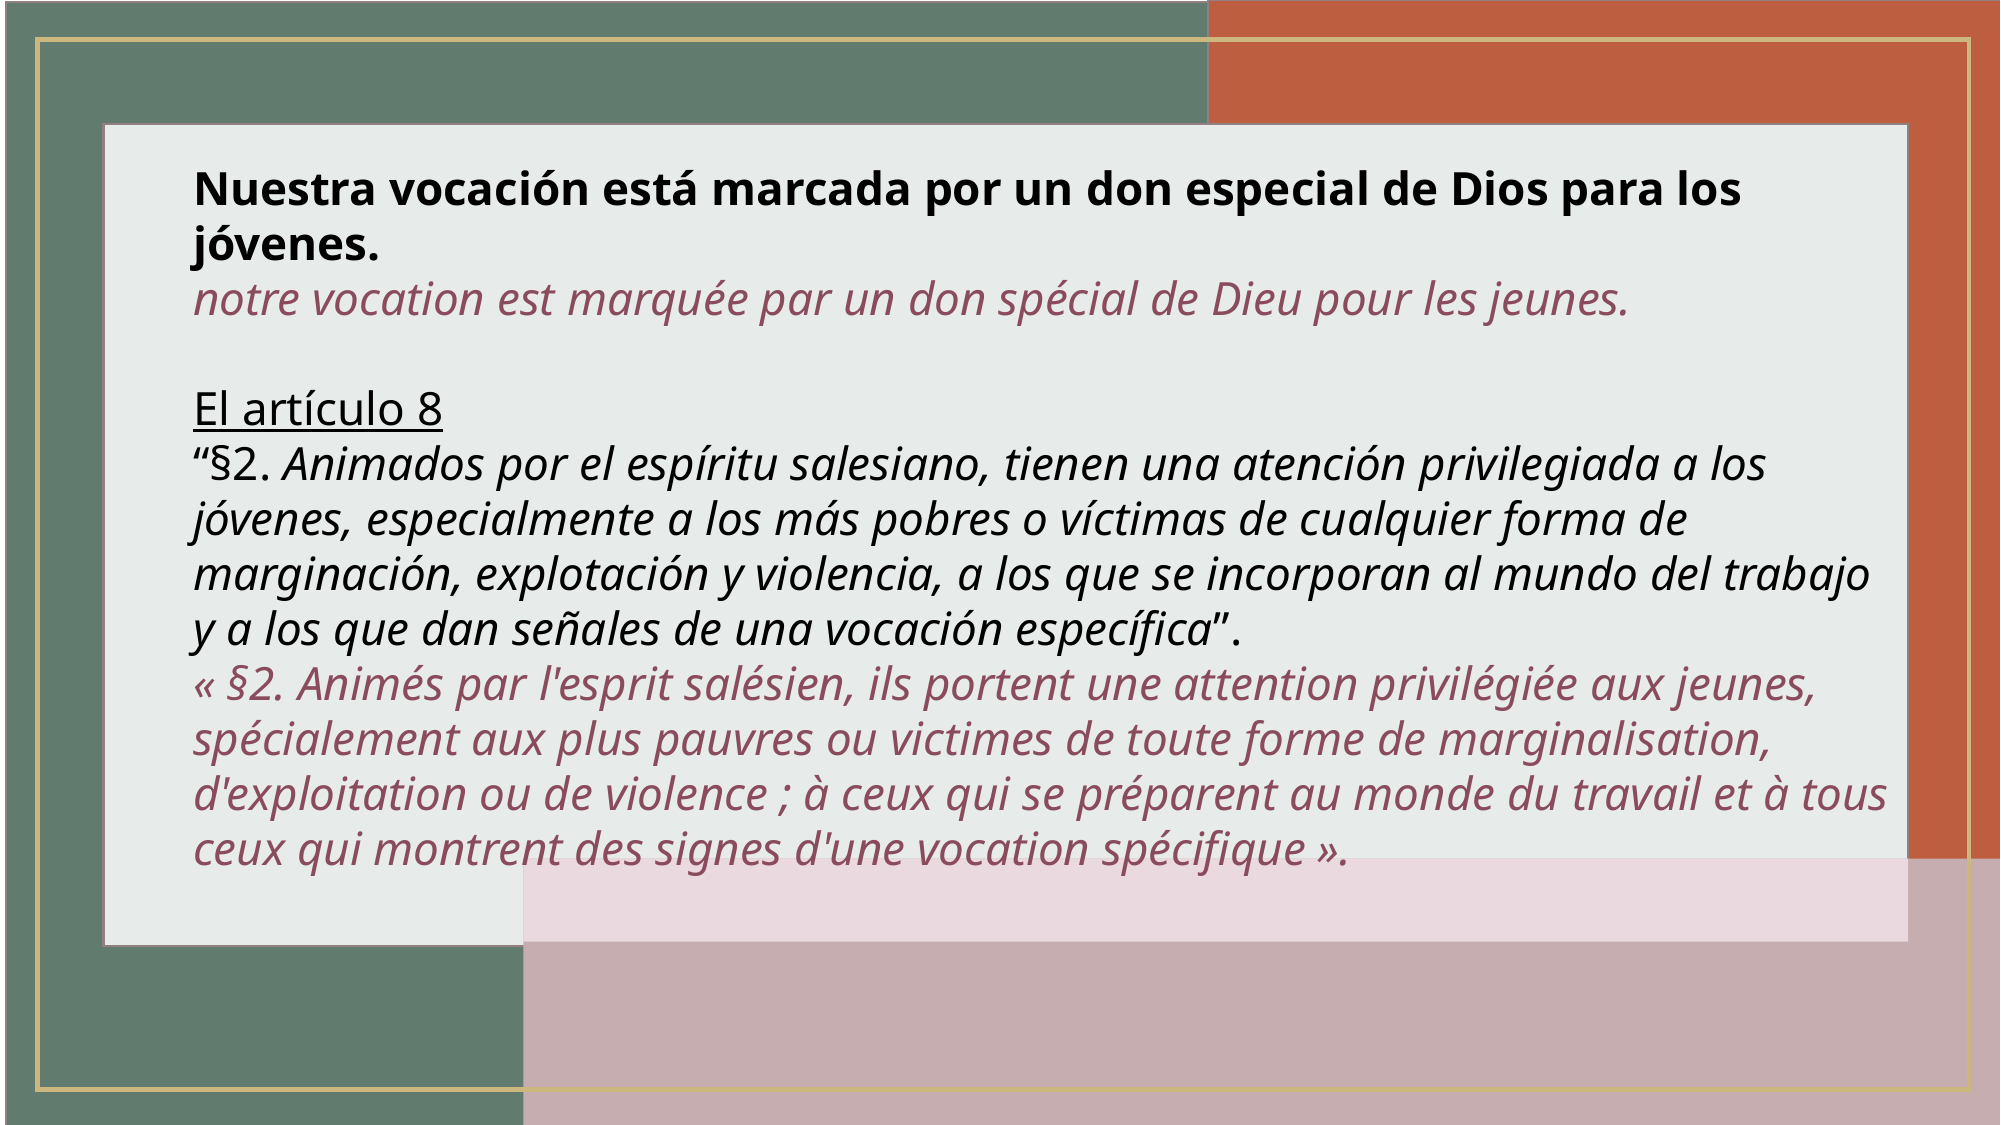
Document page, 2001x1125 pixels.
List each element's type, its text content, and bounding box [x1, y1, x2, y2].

text_box Nuestra vocación está marcada por un don especial de Dios para los jóvenes. notre vocation est marquée par un don spécial de Dieu pour les jeunes. El artículo 8 “§2. Animados por el espíritu salesiano, tienen una atención privilegiada a los jóvenes, especialmente a los más pobres o víctimas de cualquier forma de marginación, explotación y violencia, a los que se incorporan al mundo del trabajo y a los que dan señales de una vocación específica”. « §2. Animés par l'esprit salésien, ils portent une attention privilégiée aux jeunes, spécialement aux plus pauvres ou victimes de toute forme de marginalisation, d'exploitation ou de violence ; à ceux qui se préparent au monde du travail et à tous ceux qui montrent des signes d'une vocation spécifique ». [178, 97, 1918, 937]
text_box [5, 1, 1207, 1125]
text_box [522, 858, 2000, 1125]
text_box [1207, 0, 2000, 858]
text_box [36, 38, 1970, 1090]
